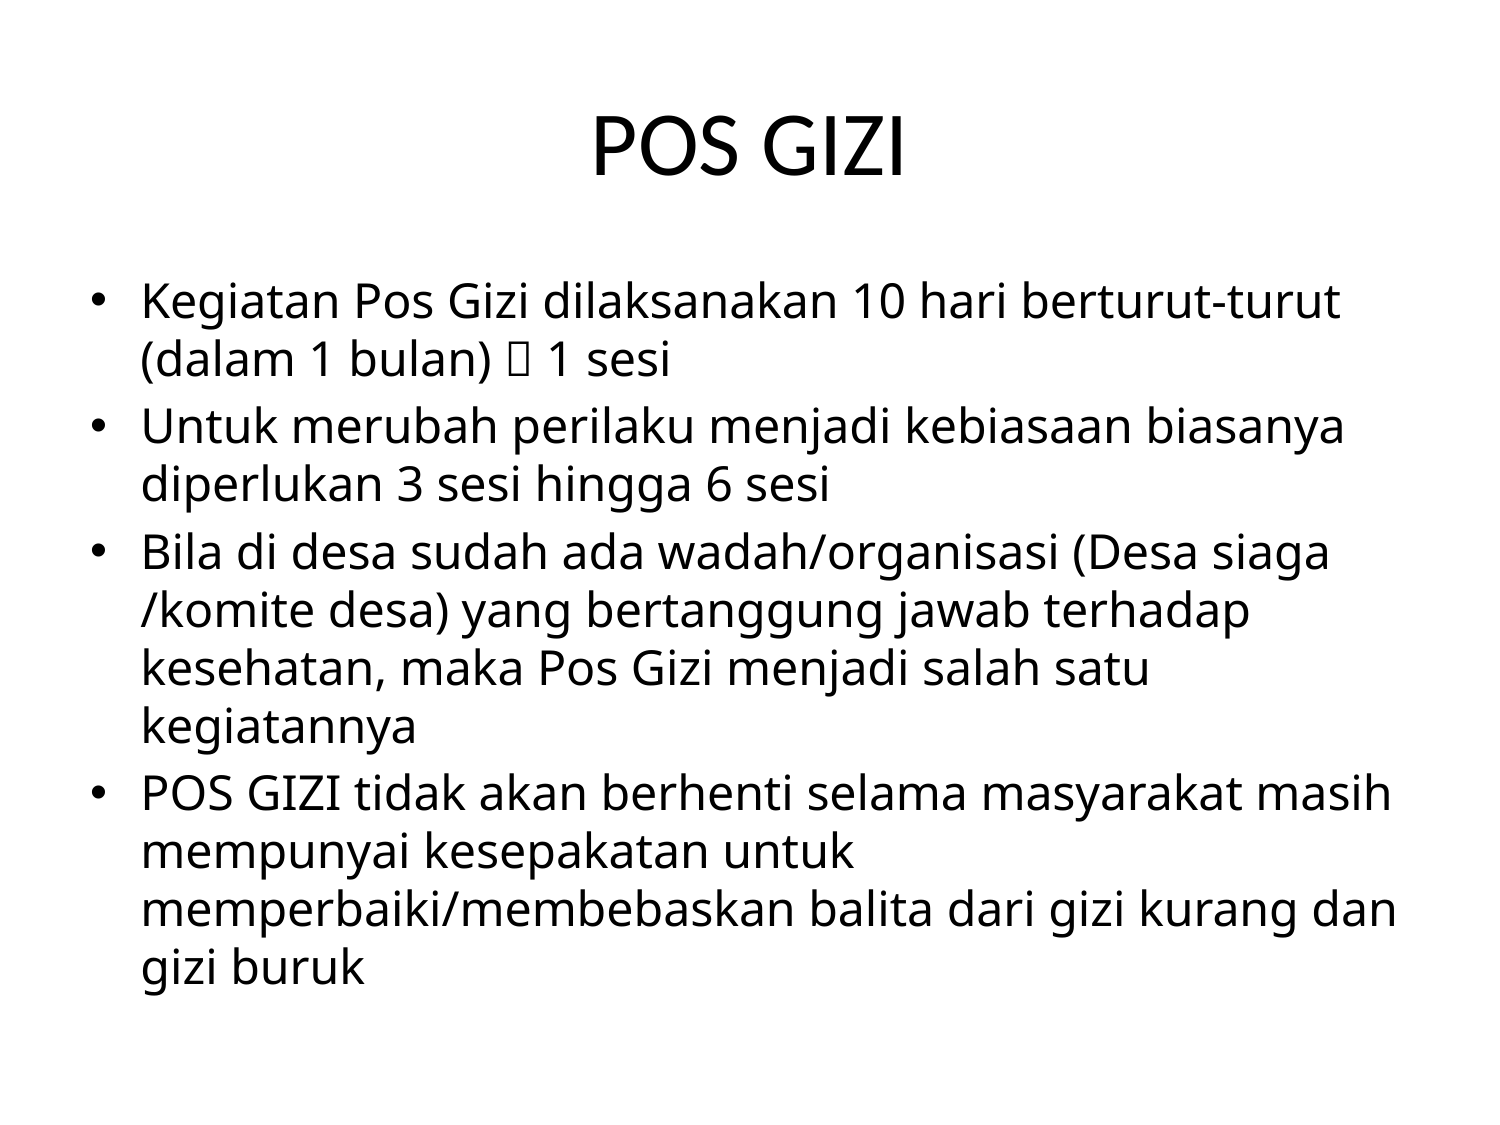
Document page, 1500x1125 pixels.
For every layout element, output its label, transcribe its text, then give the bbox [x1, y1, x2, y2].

list Kegiatan Pos Gizi dilaksanakan 10 hari berturut-turut (dalam 1 bulan)  1 sesi Untuk merubah perilaku menjadi kebiasaan biasanya diperlukan 3 sesi hingga 6 sesi Bila di desa sudah ada wadah/organisasi (Desa siaga /komite desa) yang bertanggung jawab terhadap kesehatan, maka Pos Gizi menjadi salah satu kegiatannya POS GIZI tidak akan berhenti selama masyarakat masih mempunyai kesepakatan untuk memperbaiki/membebaskan balita dari gizi kurang dan gizi buruk [75, 262, 1425, 1005]
title POS GIZI [75, 45, 1425, 233]
